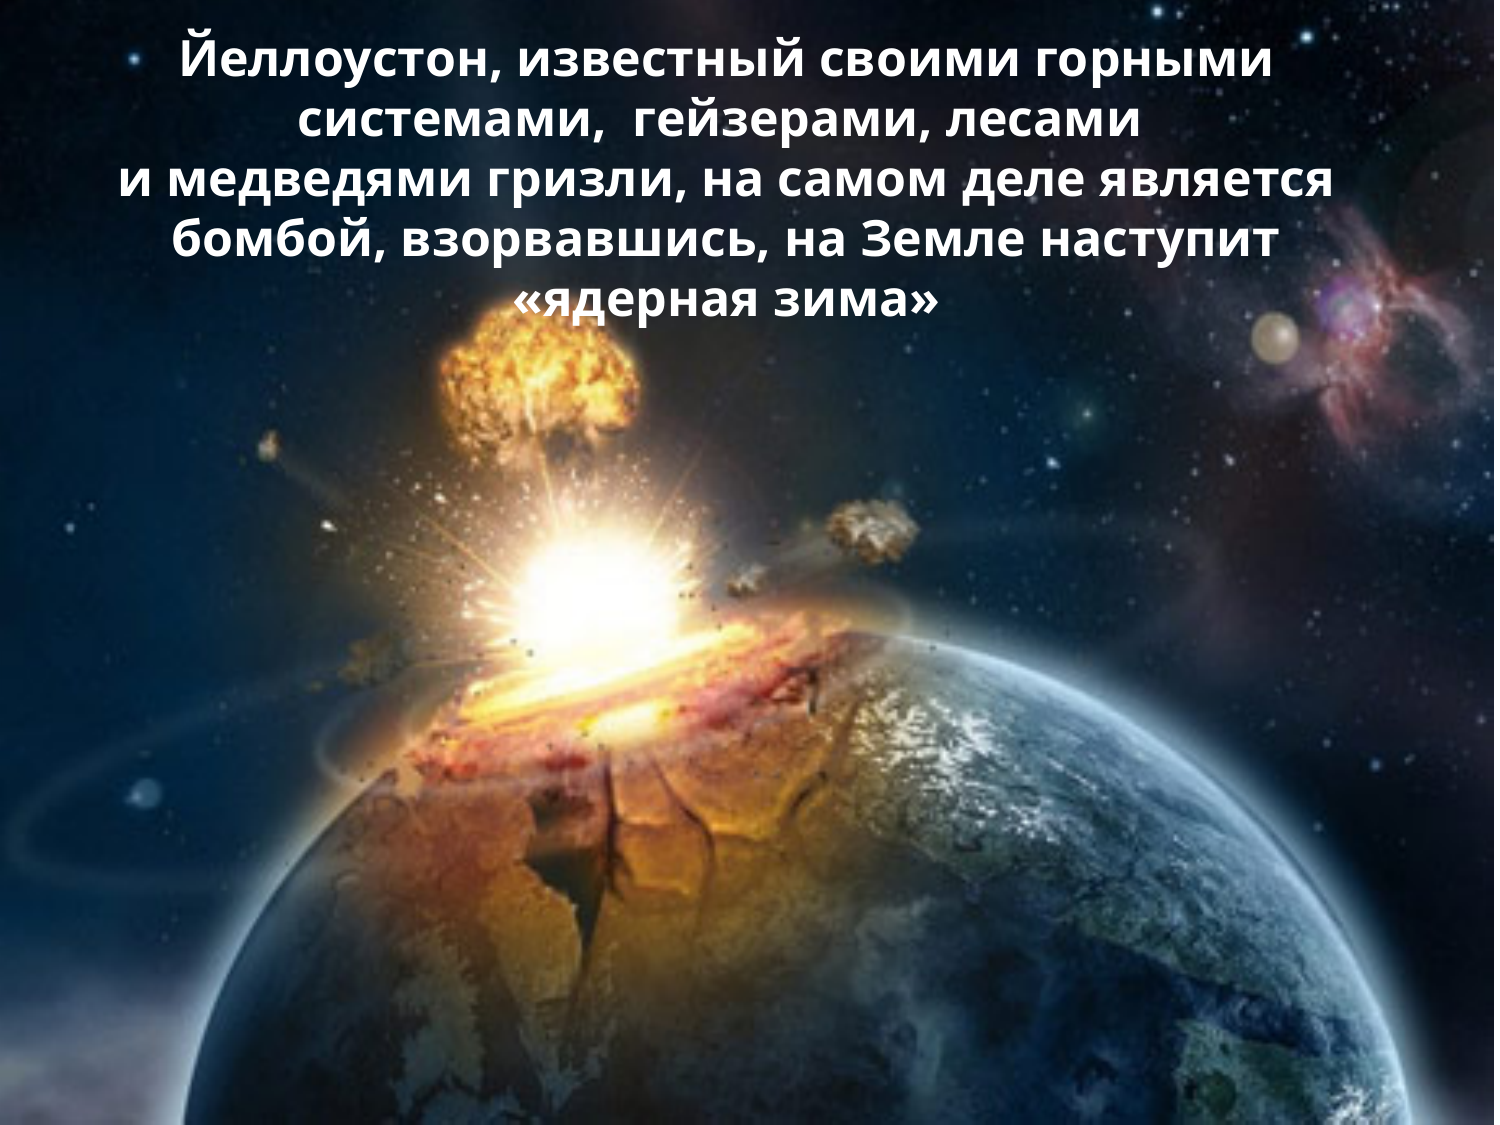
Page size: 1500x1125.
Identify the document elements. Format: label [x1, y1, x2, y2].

list [0, 0, 1494, 1125]
